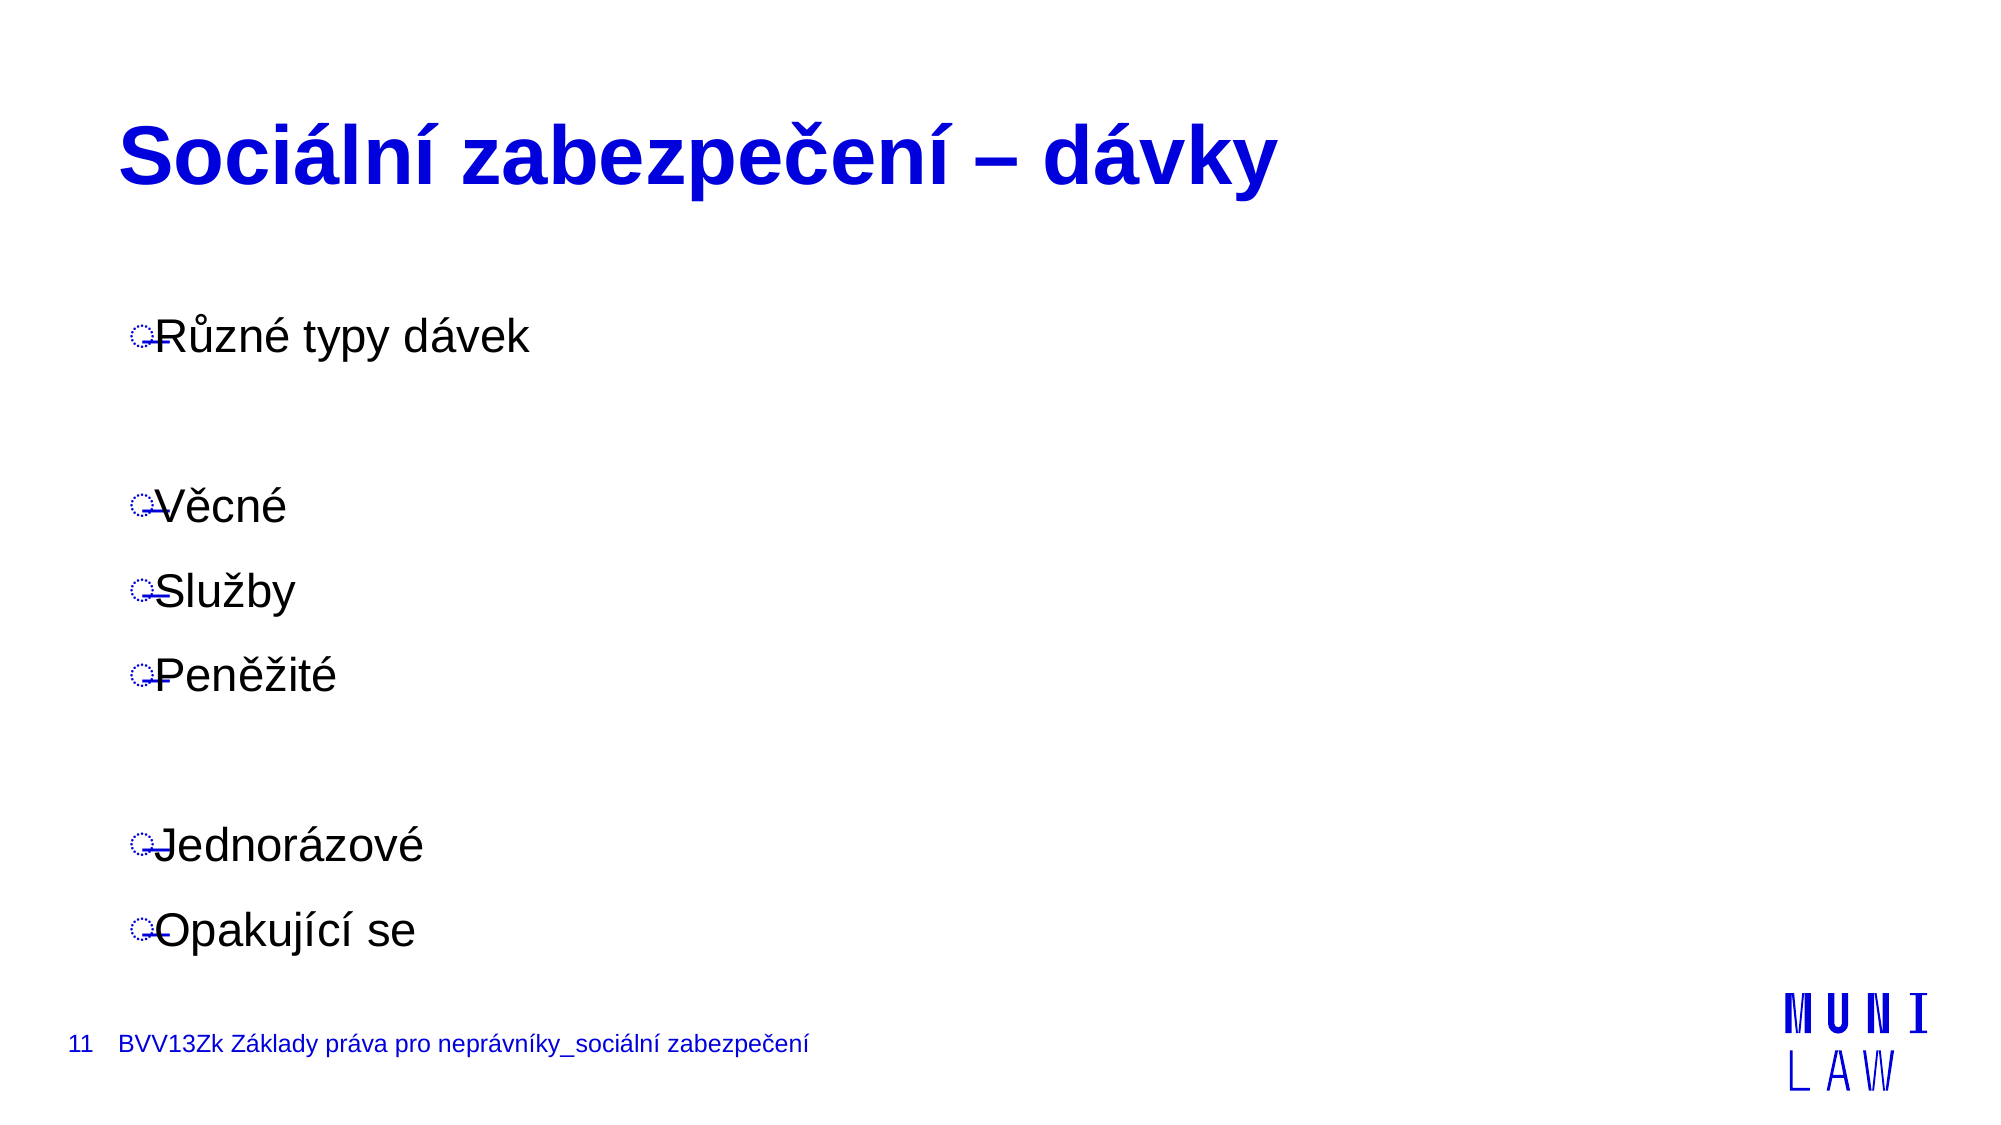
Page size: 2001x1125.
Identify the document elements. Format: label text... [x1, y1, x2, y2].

list Různé typy dávek Věcné Služby Peněžité Jednorázové Opakující se [118, 277, 1883, 957]
footer BVV13Zk Základy práva pro neprávníky_sociální zabezpečení [118, 1021, 1418, 1063]
title Sociální zabezpečení – dávky [118, 118, 1883, 193]
slide_number 11 [67, 1021, 110, 1063]
